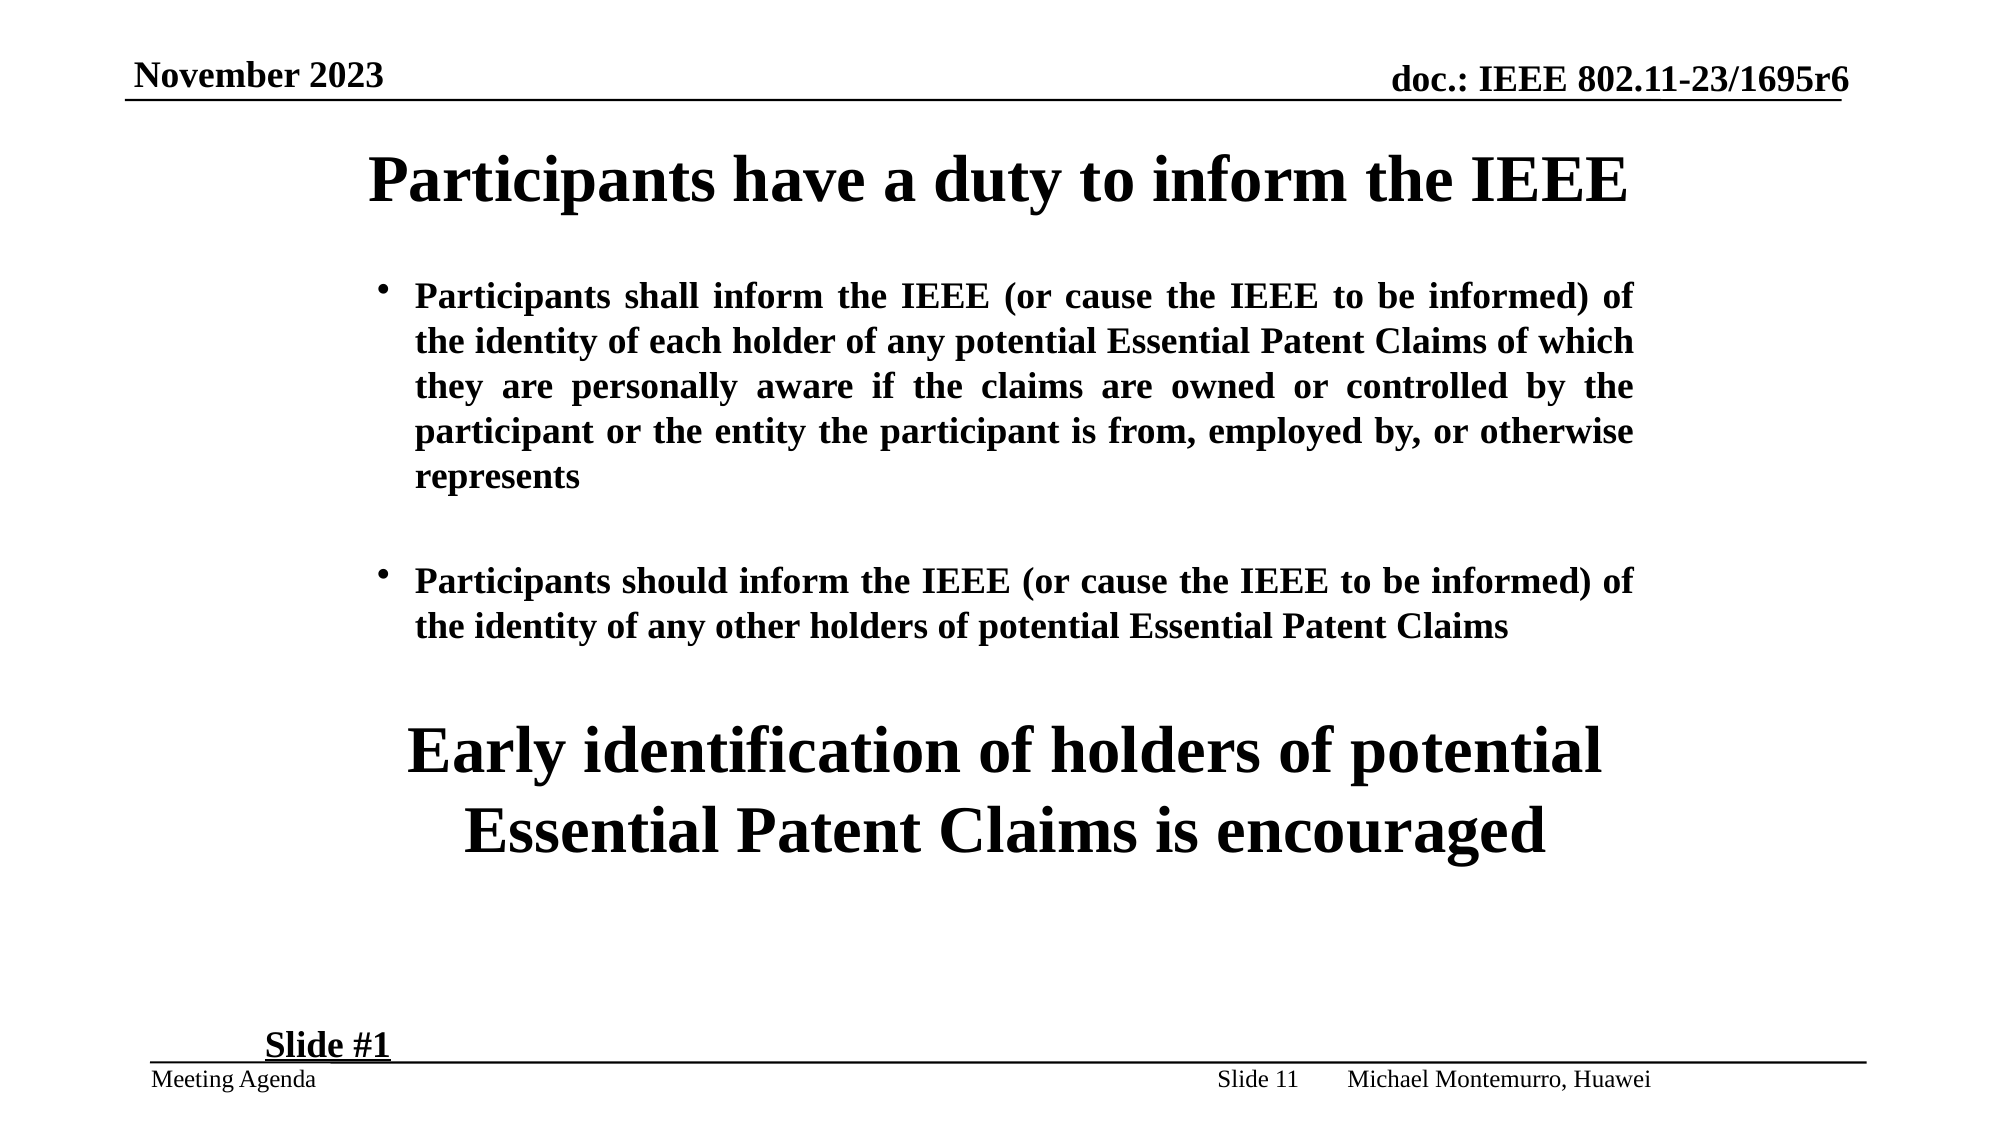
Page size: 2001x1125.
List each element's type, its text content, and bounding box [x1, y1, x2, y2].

text_box Slide #1 [250, 1012, 407, 1073]
text_box [337, 37, 1688, 163]
footer Michael Montemurro, Huawei [1249, 1061, 1652, 1093]
text_box Participants shall inform the IEEE (or cause the IEEE to be informed) of the identity of each holder of any potential Essential Patent Claims of which they are personally aware if the claims are owned or controlled by the participant or the entity the participant is from, employed by, or otherwise represents Participants should inform the IEEE (or cause the IEEE to be informed) of the identity of any other holders of potential Essential Patent Claims Early identification of holders of potential Essential Patent Claims is encouraged [362, 263, 1650, 1100]
text_box Participants have a duty to inform the IEEE [350, 87, 1650, 263]
